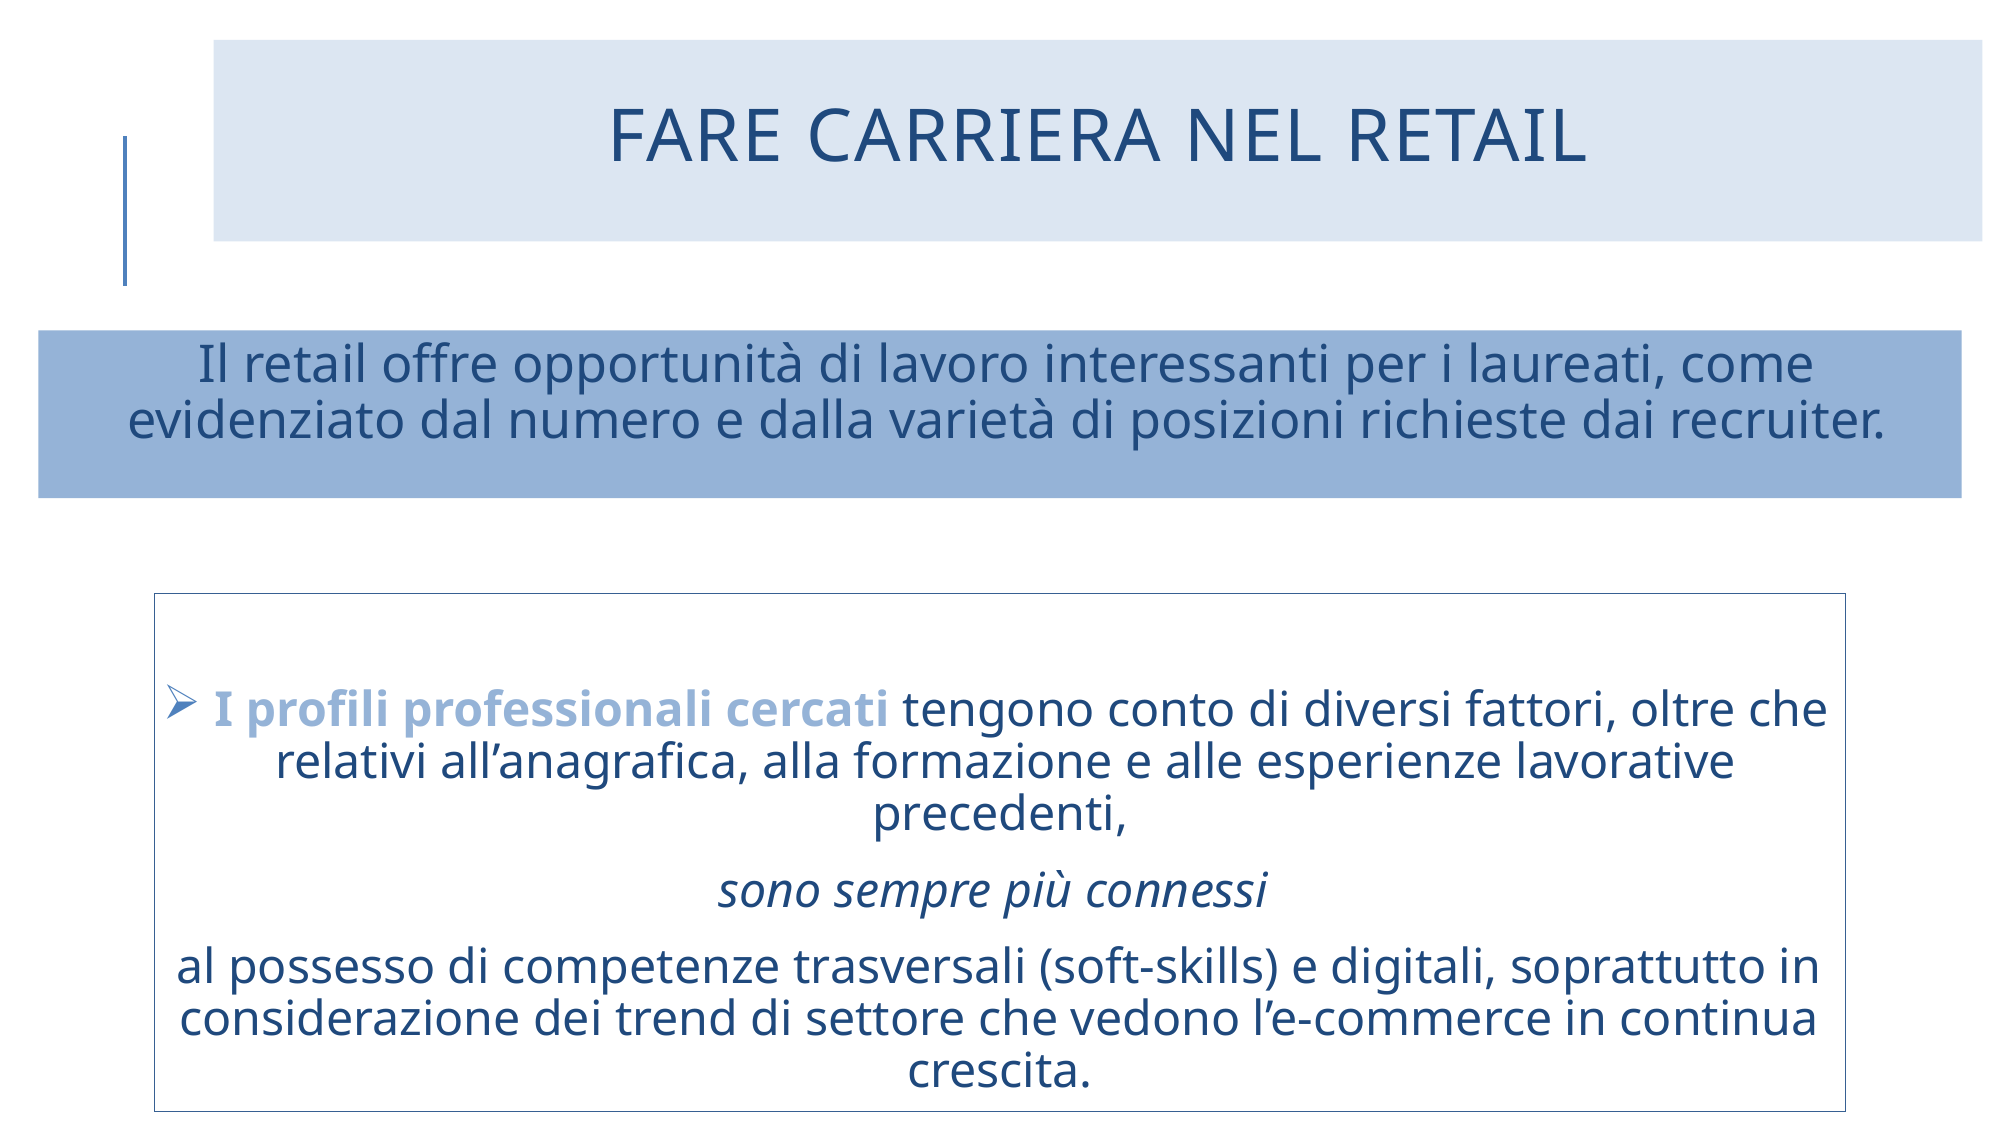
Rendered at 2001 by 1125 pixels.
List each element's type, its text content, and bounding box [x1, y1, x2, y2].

text_box I profili professionali cercati tengono conto di diversi fattori, oltre che relativi all’anagrafica, alla formazione e alle esperienze lavorative precedenti, sono sempre più connessi al possesso di competenze trasversali (soft-skills) e digitali, soprattutto in considerazione dei trend di settore che vedono l’e-commerce in continua crescita. [154, 593, 1846, 1112]
title FARE CARRIERA NEL RETAIL [213, 39, 1983, 242]
list Il retail offre opportunità di lavoro interessanti per i laureati, come evidenziato dal numero e dalla varietà di posizioni richieste dai recruiter. [38, 330, 1962, 499]
